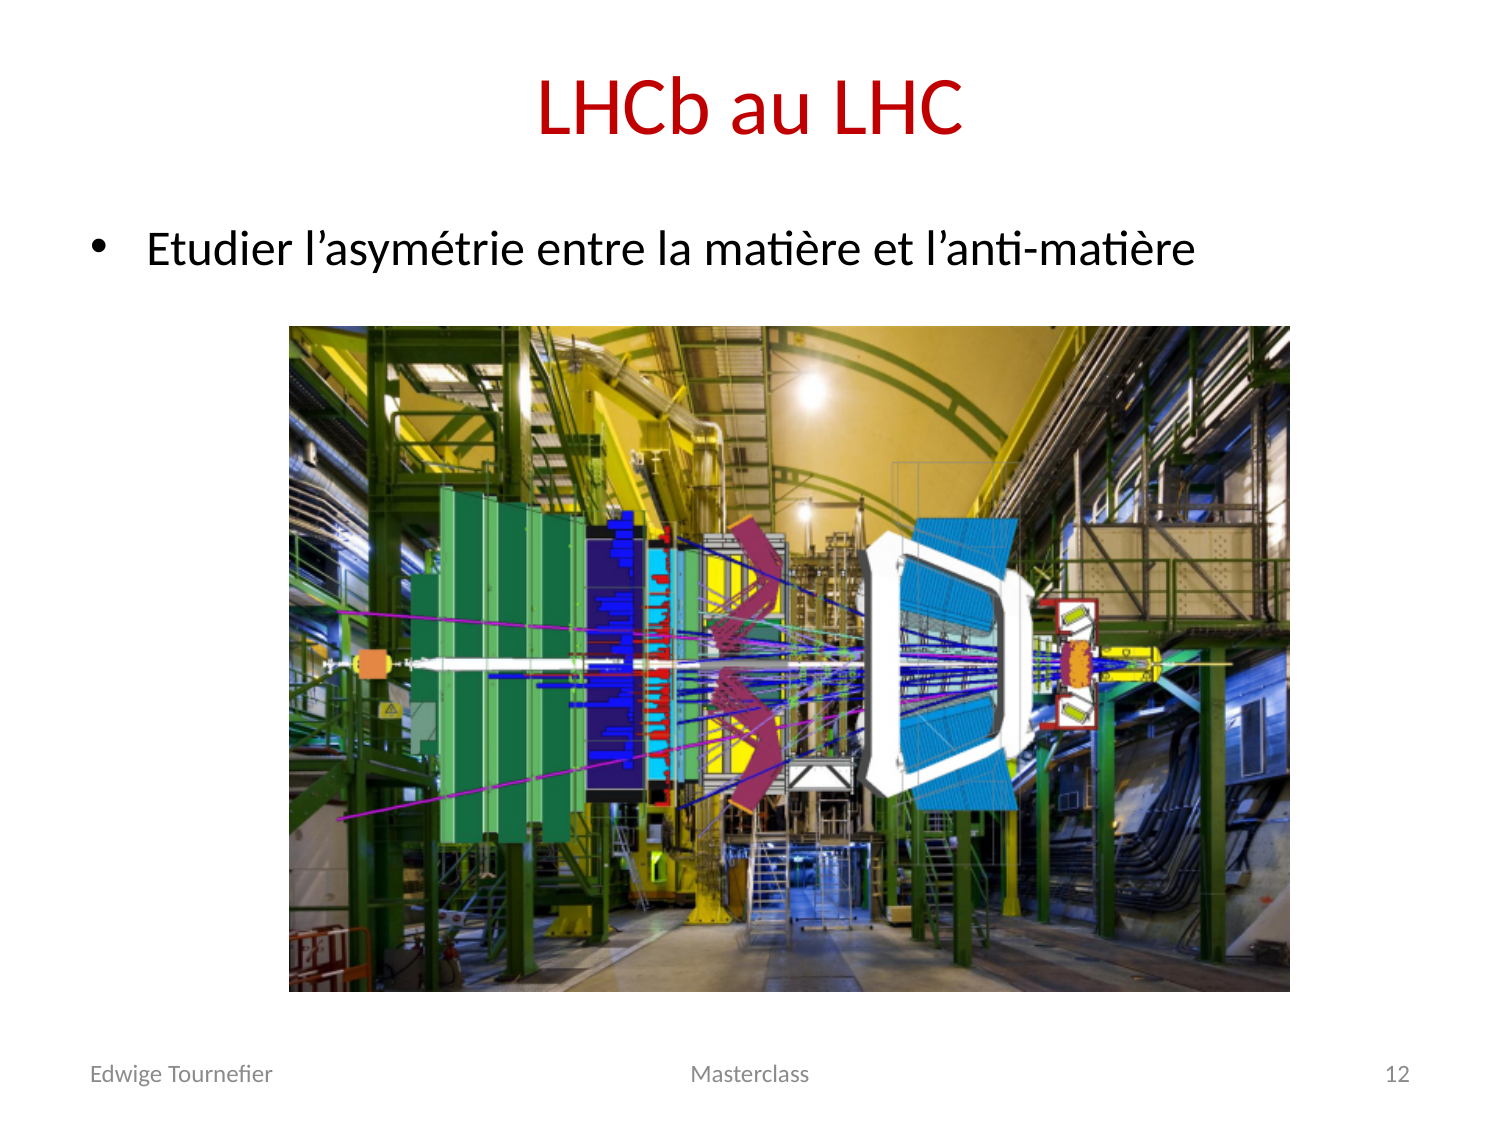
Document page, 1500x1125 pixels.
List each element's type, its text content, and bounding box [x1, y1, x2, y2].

footer Masterclass [512, 1042, 988, 1103]
slide_number Edwige Tournefier [75, 1042, 425, 1103]
list Etudier l’asymétrie entre la matière et l’anti-matière [75, 208, 1425, 1012]
title LHCb au LHC [75, 7, 1425, 195]
slide_number 12 [1074, 1042, 1425, 1103]
picture [289, 326, 1290, 993]
